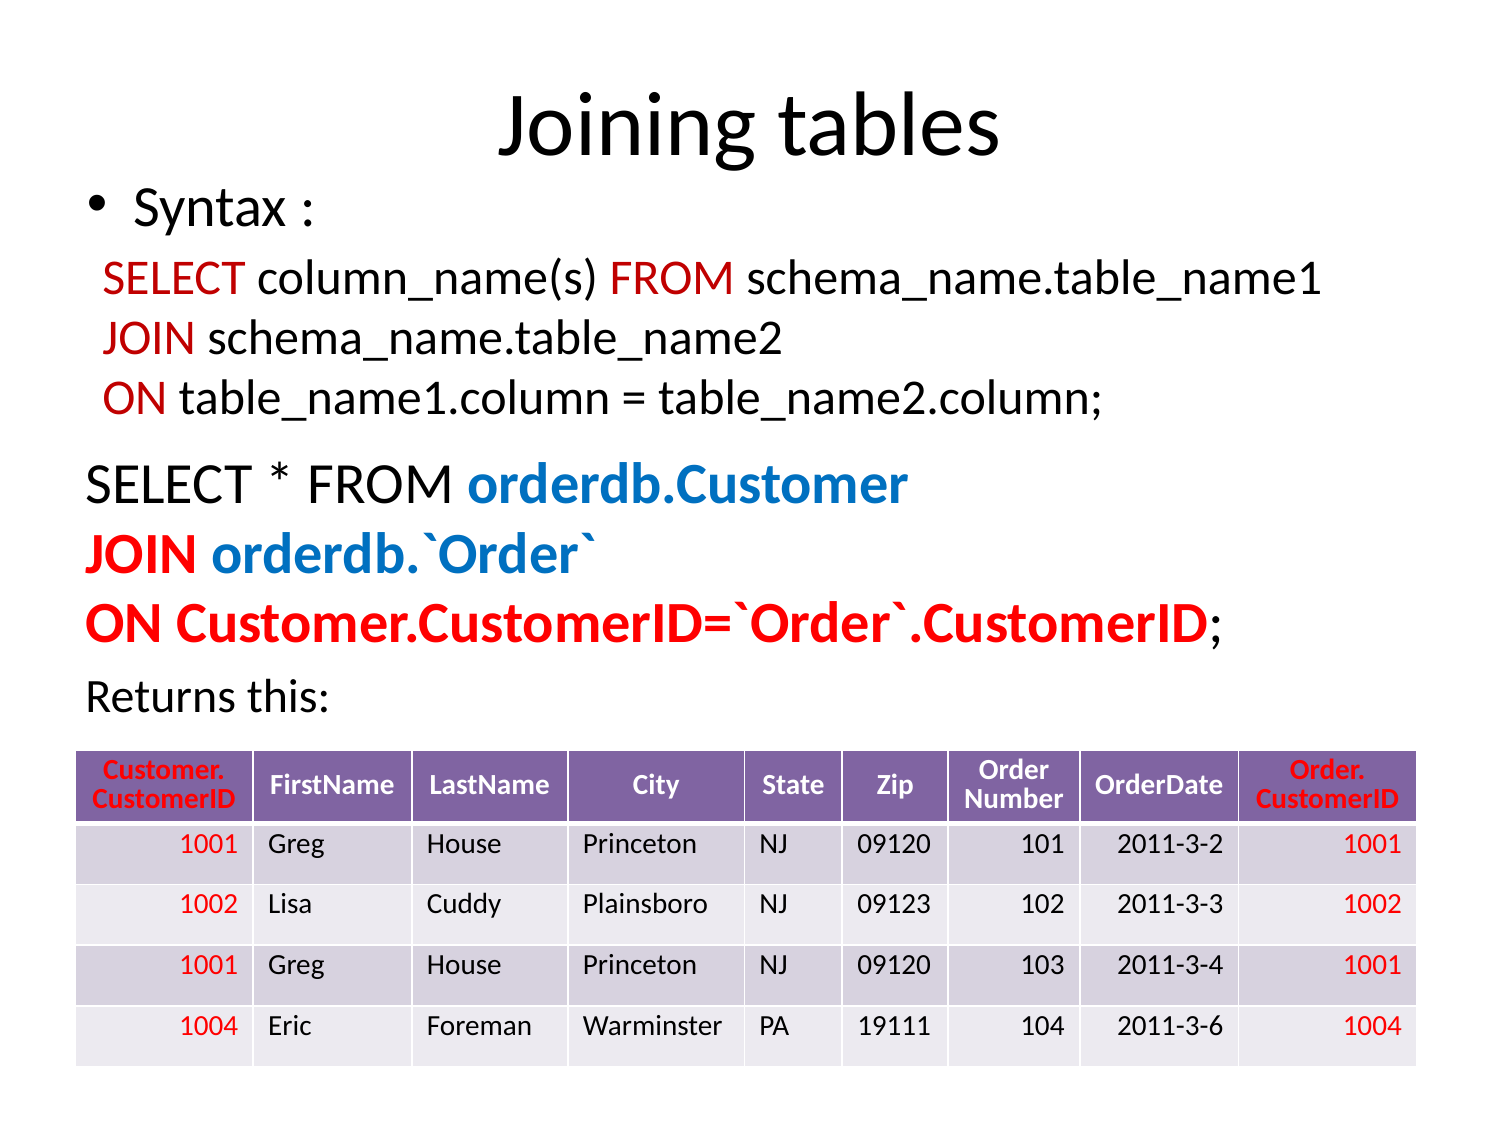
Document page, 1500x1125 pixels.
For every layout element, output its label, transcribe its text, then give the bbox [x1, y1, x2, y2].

table_cell Warminster [569, 1007, 744, 1066]
table_cell 19111 [843, 1007, 947, 1066]
table_cell PA [745, 1007, 841, 1066]
table_header City [569, 751, 744, 821]
text_box Syntax : [72, 160, 332, 246]
text_box SELECT column_name(s) FROM schema_name.table_name1 JOIN schema_name.table_name2 ON table_name1.column = table_name2.column; [87, 237, 1413, 433]
table_cell 1002 [76, 885, 252, 944]
list SELECT * FROM orderdb.Customer JOIN orderdb.`Order` ON Customer.CustomerID=`Order`.CustomerID; Returns this: [70, 437, 1483, 1113]
table_cell Foreman [413, 1007, 567, 1066]
table_cell House [413, 946, 567, 1005]
table_cell NJ [745, 826, 841, 884]
table_cell 102 [949, 885, 1079, 944]
table_cell NJ [745, 946, 841, 1005]
table_cell House [413, 826, 567, 884]
table_cell 09123 [843, 885, 947, 944]
table_header State [745, 751, 841, 821]
table_cell 1001 [1239, 946, 1416, 1005]
table_cell Greg [254, 826, 411, 884]
table_cell Plainsboro [569, 885, 744, 944]
table_cell 1001 [76, 946, 252, 1005]
table_header LastName [413, 751, 567, 821]
table_cell 2011-3-3 [1081, 885, 1238, 944]
table_header Order Number [949, 751, 1079, 821]
table_header Customer. CustomerID [76, 751, 252, 821]
table_cell Princeton [569, 946, 744, 1005]
table_cell 1004 [76, 1007, 252, 1066]
table_cell 2011-3-6 [1081, 1007, 1238, 1066]
table_cell 1002 [1239, 885, 1416, 944]
table_cell Lisa [254, 885, 411, 944]
table_cell 103 [949, 946, 1079, 1005]
table_header OrderDate [1081, 751, 1238, 821]
table_cell NJ [745, 885, 841, 944]
table_cell 101 [949, 826, 1079, 884]
table_cell 2011-3-2 [1081, 826, 1238, 884]
table_header FirstName [254, 751, 411, 821]
table_cell 09120 [843, 946, 947, 1005]
table_cell 09120 [843, 826, 947, 884]
title Joining tables [75, 24, 1425, 213]
table_header Zip [843, 751, 947, 821]
table_cell 1001 [76, 826, 252, 884]
table_cell 104 [949, 1007, 1079, 1066]
table_cell 1001 [1239, 826, 1416, 884]
table_cell 2011-3-4 [1081, 946, 1238, 1005]
table_cell Princeton [569, 826, 744, 884]
table_cell 1004 [1239, 1007, 1416, 1066]
table_cell Greg [254, 946, 411, 1005]
table_header Order. CustomerID [1239, 751, 1416, 821]
table_cell Eric [254, 1007, 411, 1066]
table_cell Cuddy [413, 885, 567, 944]
